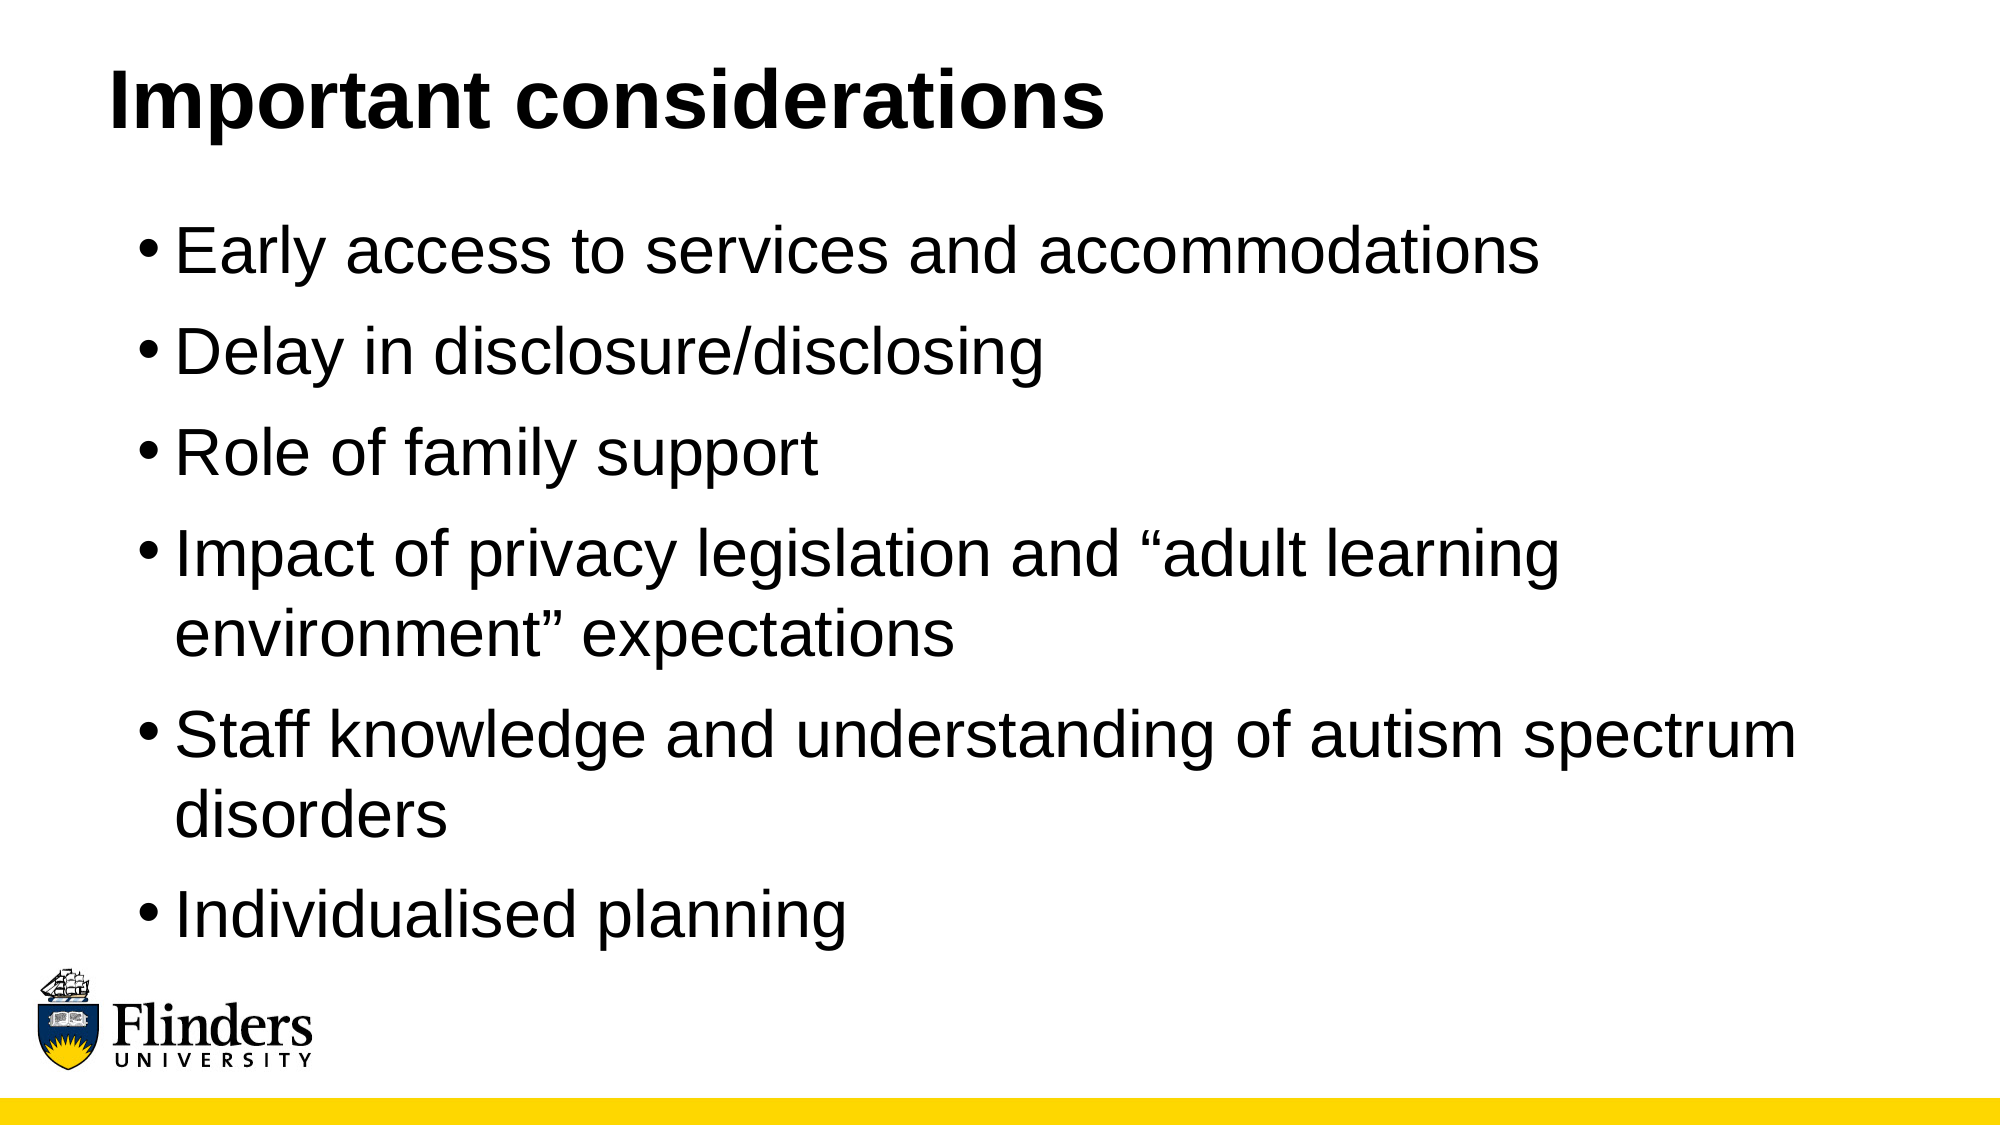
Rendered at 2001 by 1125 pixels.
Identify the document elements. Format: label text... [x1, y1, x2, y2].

picture [0, 0, 2000, 1125]
list Early access to services and accommodations Delay in disclosure/disclosing Role of family support Impact of privacy legislation and “adult learning environment” expectations Staff knowledge and understanding of autism spectrum disorders Individualised planning [122, 199, 1907, 1060]
title Important considerations [93, 36, 1779, 167]
